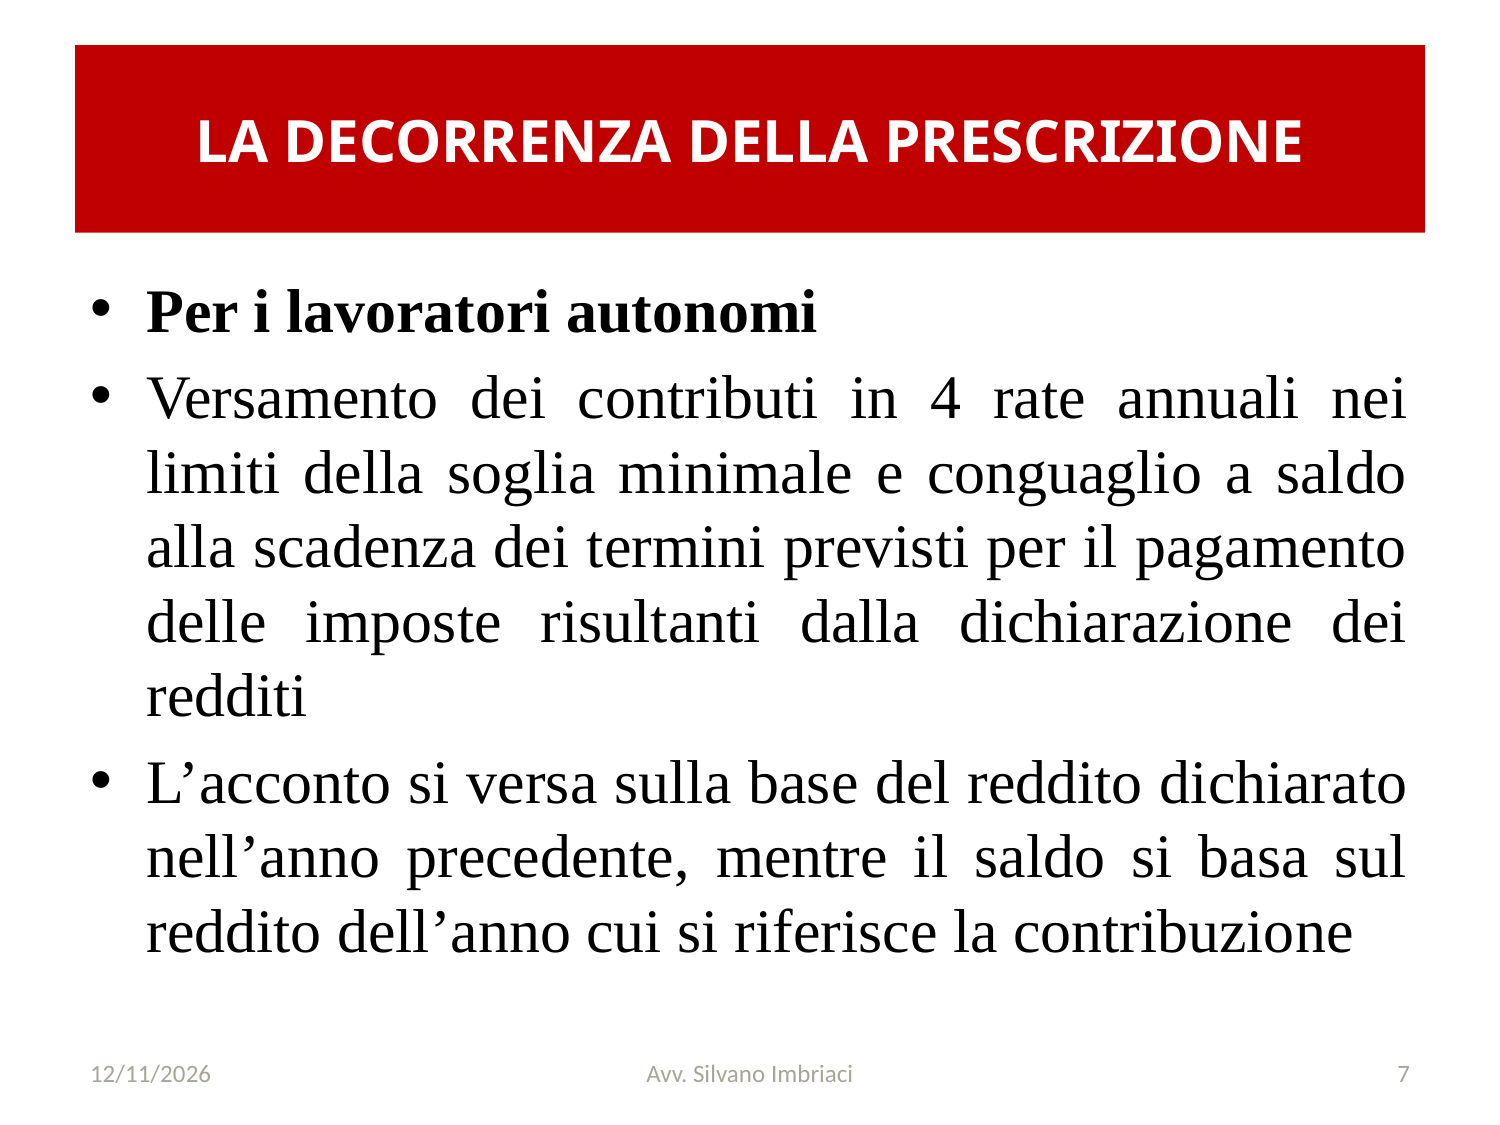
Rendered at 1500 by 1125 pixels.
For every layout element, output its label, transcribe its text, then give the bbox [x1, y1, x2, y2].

list Per i lavoratori autonomi Versamento dei contributi in 4 rate annuali nei limiti della soglia minimale e conguaglio a saldo alla scadenza dei termini previsti per il pagamento delle imposte risultanti dalla dichiarazione dei redditi L’acconto si versa sulla base del reddito dichiarato nell’anno precedente, mentre il saldo si basa sul reddito dell’anno cui si riferisce la contribuzione [75, 262, 1425, 1005]
title LA DECORRENZA DELLA PRESCRIZIONE [75, 45, 1425, 233]
footer Avv. Silvano Imbriaci [512, 1042, 988, 1103]
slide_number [75, 1042, 425, 1103]
slide_number 7 [1074, 1042, 1425, 1103]
